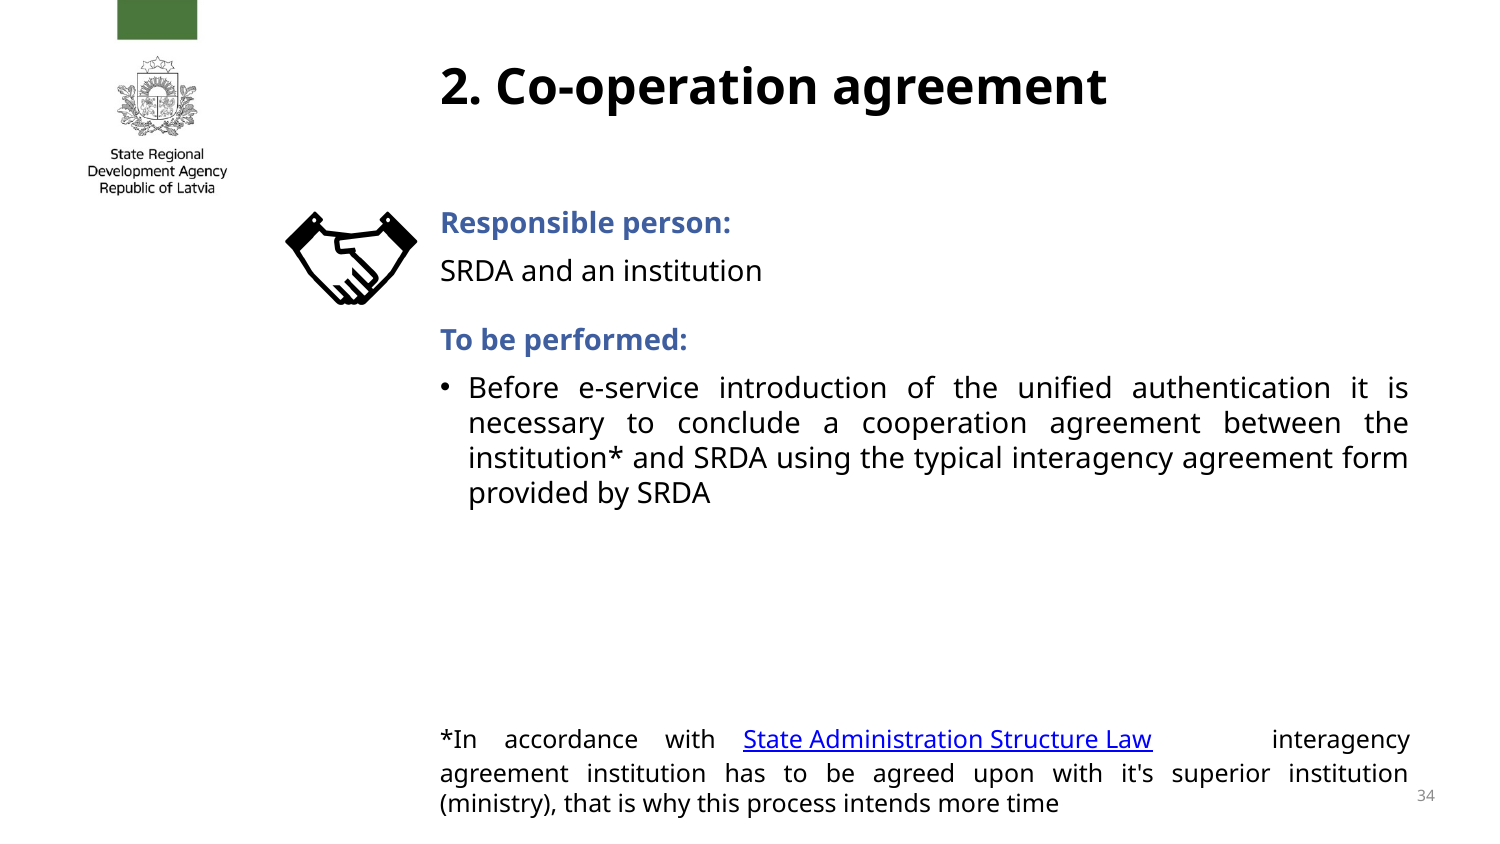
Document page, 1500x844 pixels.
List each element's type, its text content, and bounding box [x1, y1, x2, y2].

picture [48, 0, 266, 241]
picture [277, 196, 426, 321]
text_box Responsible person: SRDA and an institution To be performed: Before e-service introduction of the unified authentication it is necessary to conclude a cooperation agreement between the institution* and SRDA using the typical interagency agreement form provided by SRDA [424, 196, 1425, 785]
text_box *In accordance with State Administration Structure Law interagency agreement institution has to be agreed upon with it's superior institution (ministry), that is why this process intends more time [425, 715, 1425, 825]
slide_number 34 [1425, 778, 1450, 816]
title 2. Co-operation agreement [425, 46, 1425, 175]
